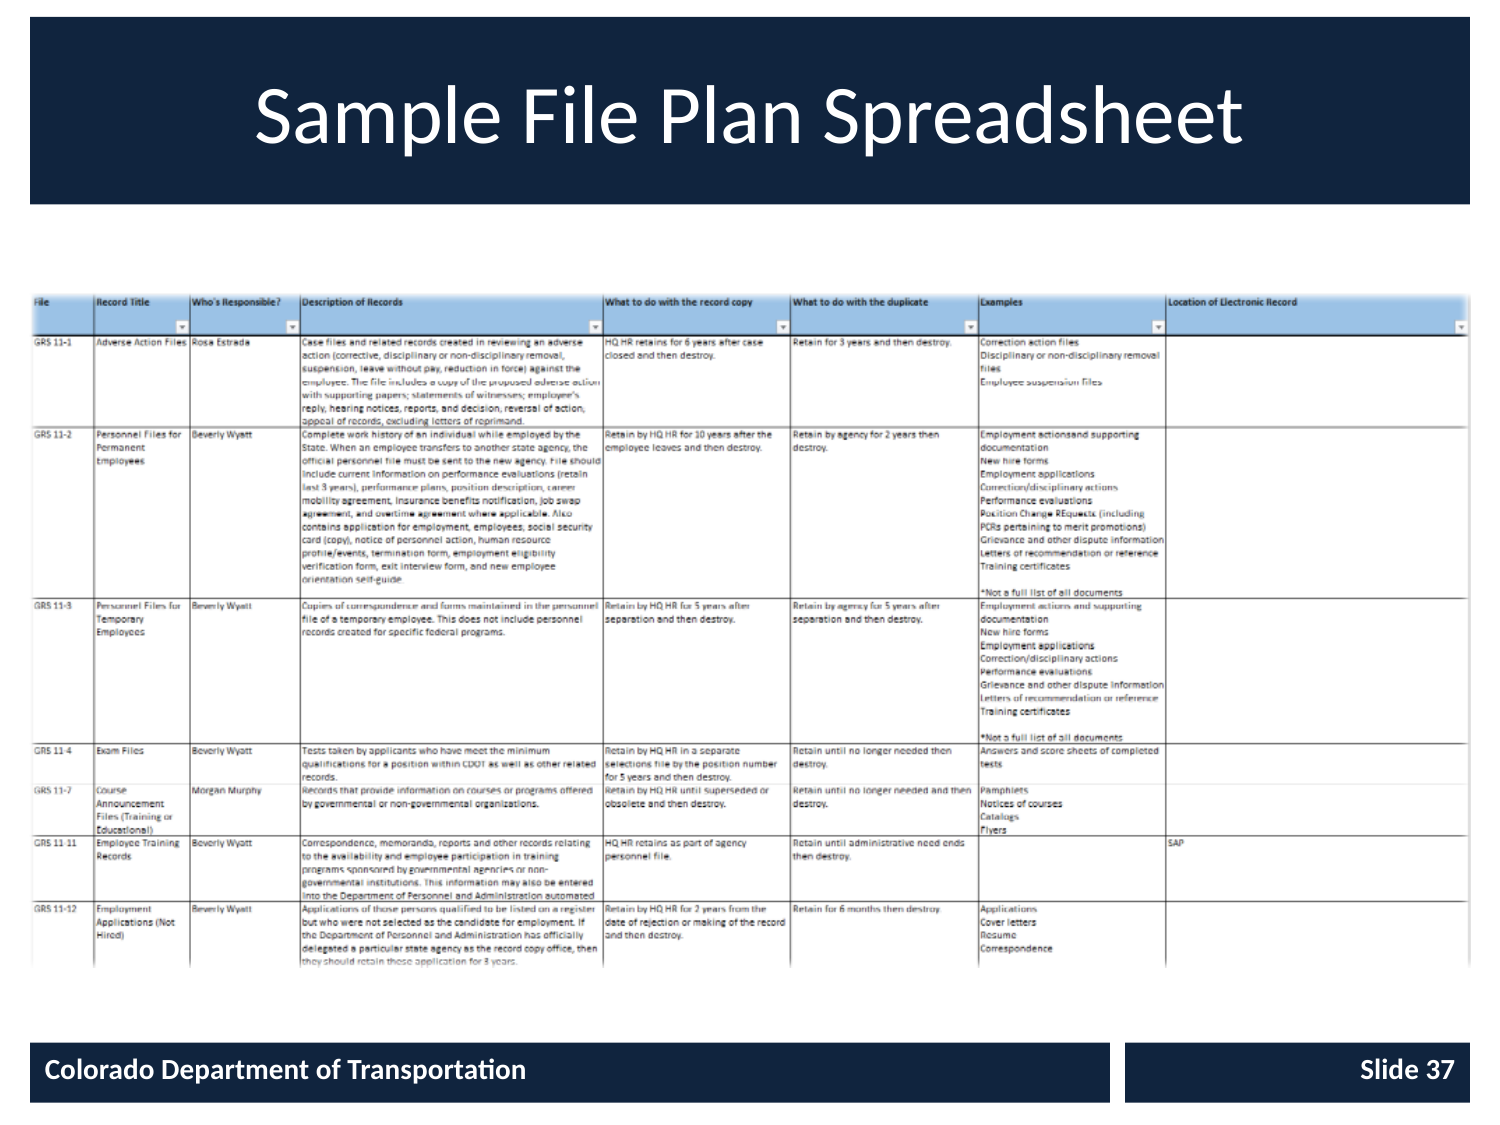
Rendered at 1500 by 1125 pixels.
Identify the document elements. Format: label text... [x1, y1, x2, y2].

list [29, 292, 1471, 968]
footer Colorado Department of Transportation [30, 1042, 1110, 1103]
title Sample File Plan Spreadsheet [29, 16, 1471, 205]
slide_number Slide 37 [1125, 1042, 1470, 1103]
